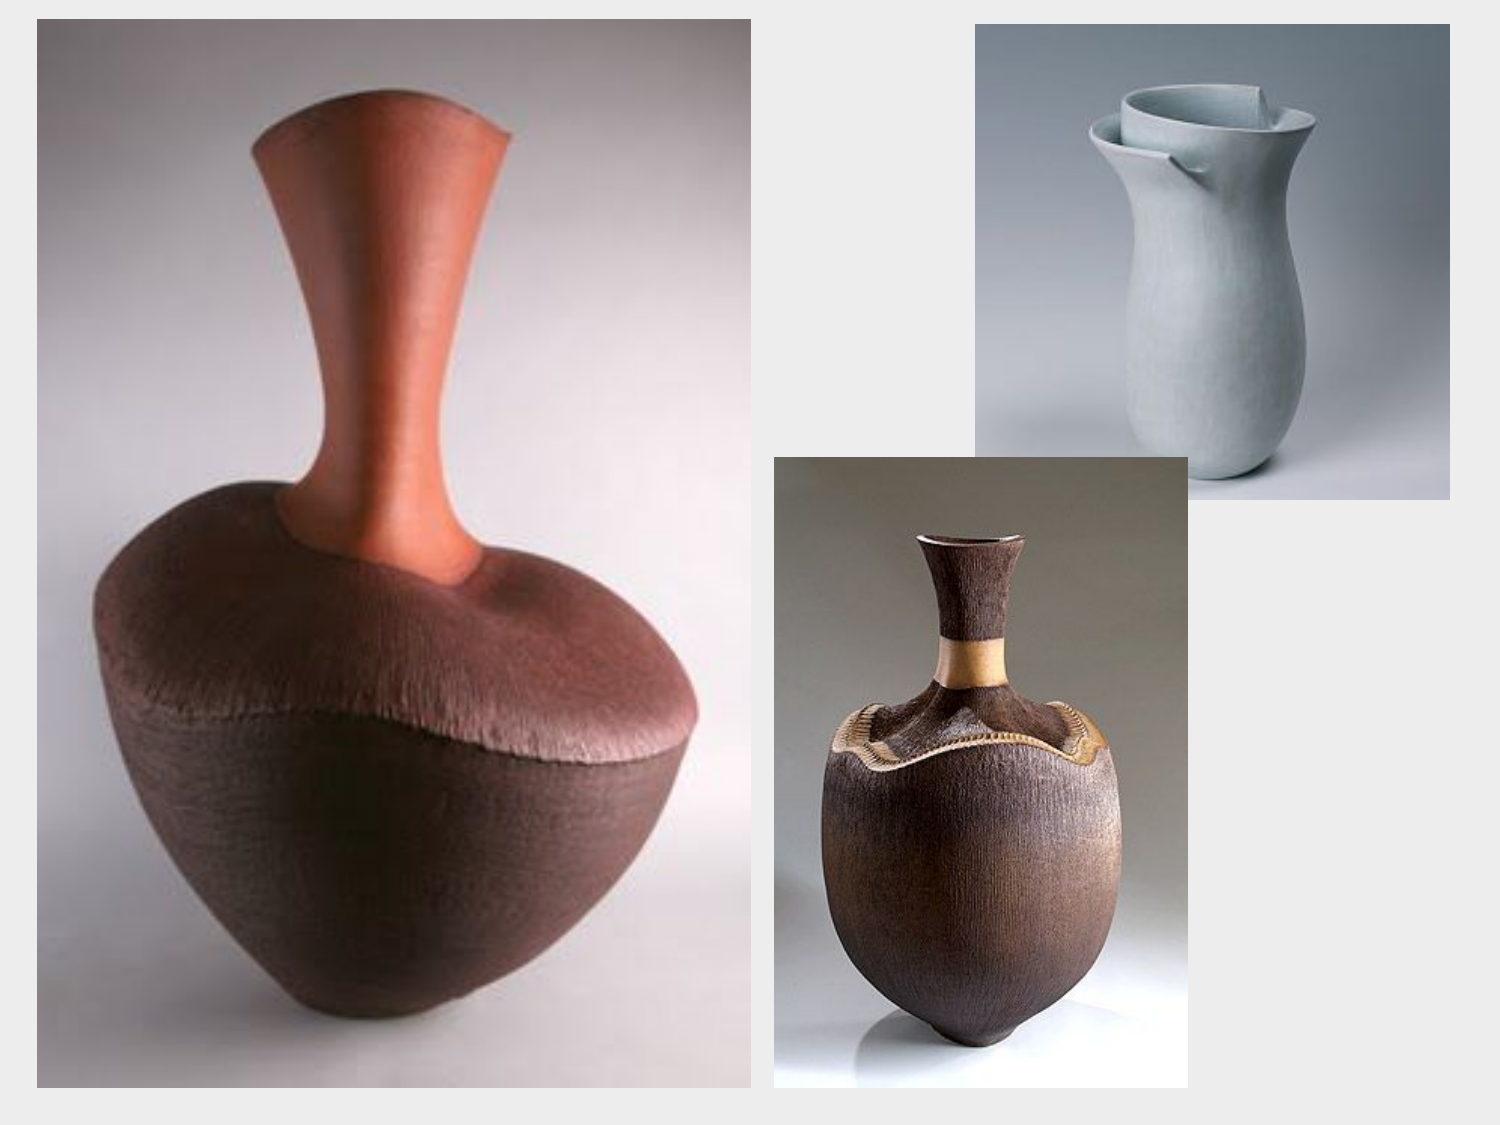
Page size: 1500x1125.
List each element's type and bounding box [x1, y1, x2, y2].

picture [37, 19, 751, 1088]
picture [774, 24, 1450, 1088]
